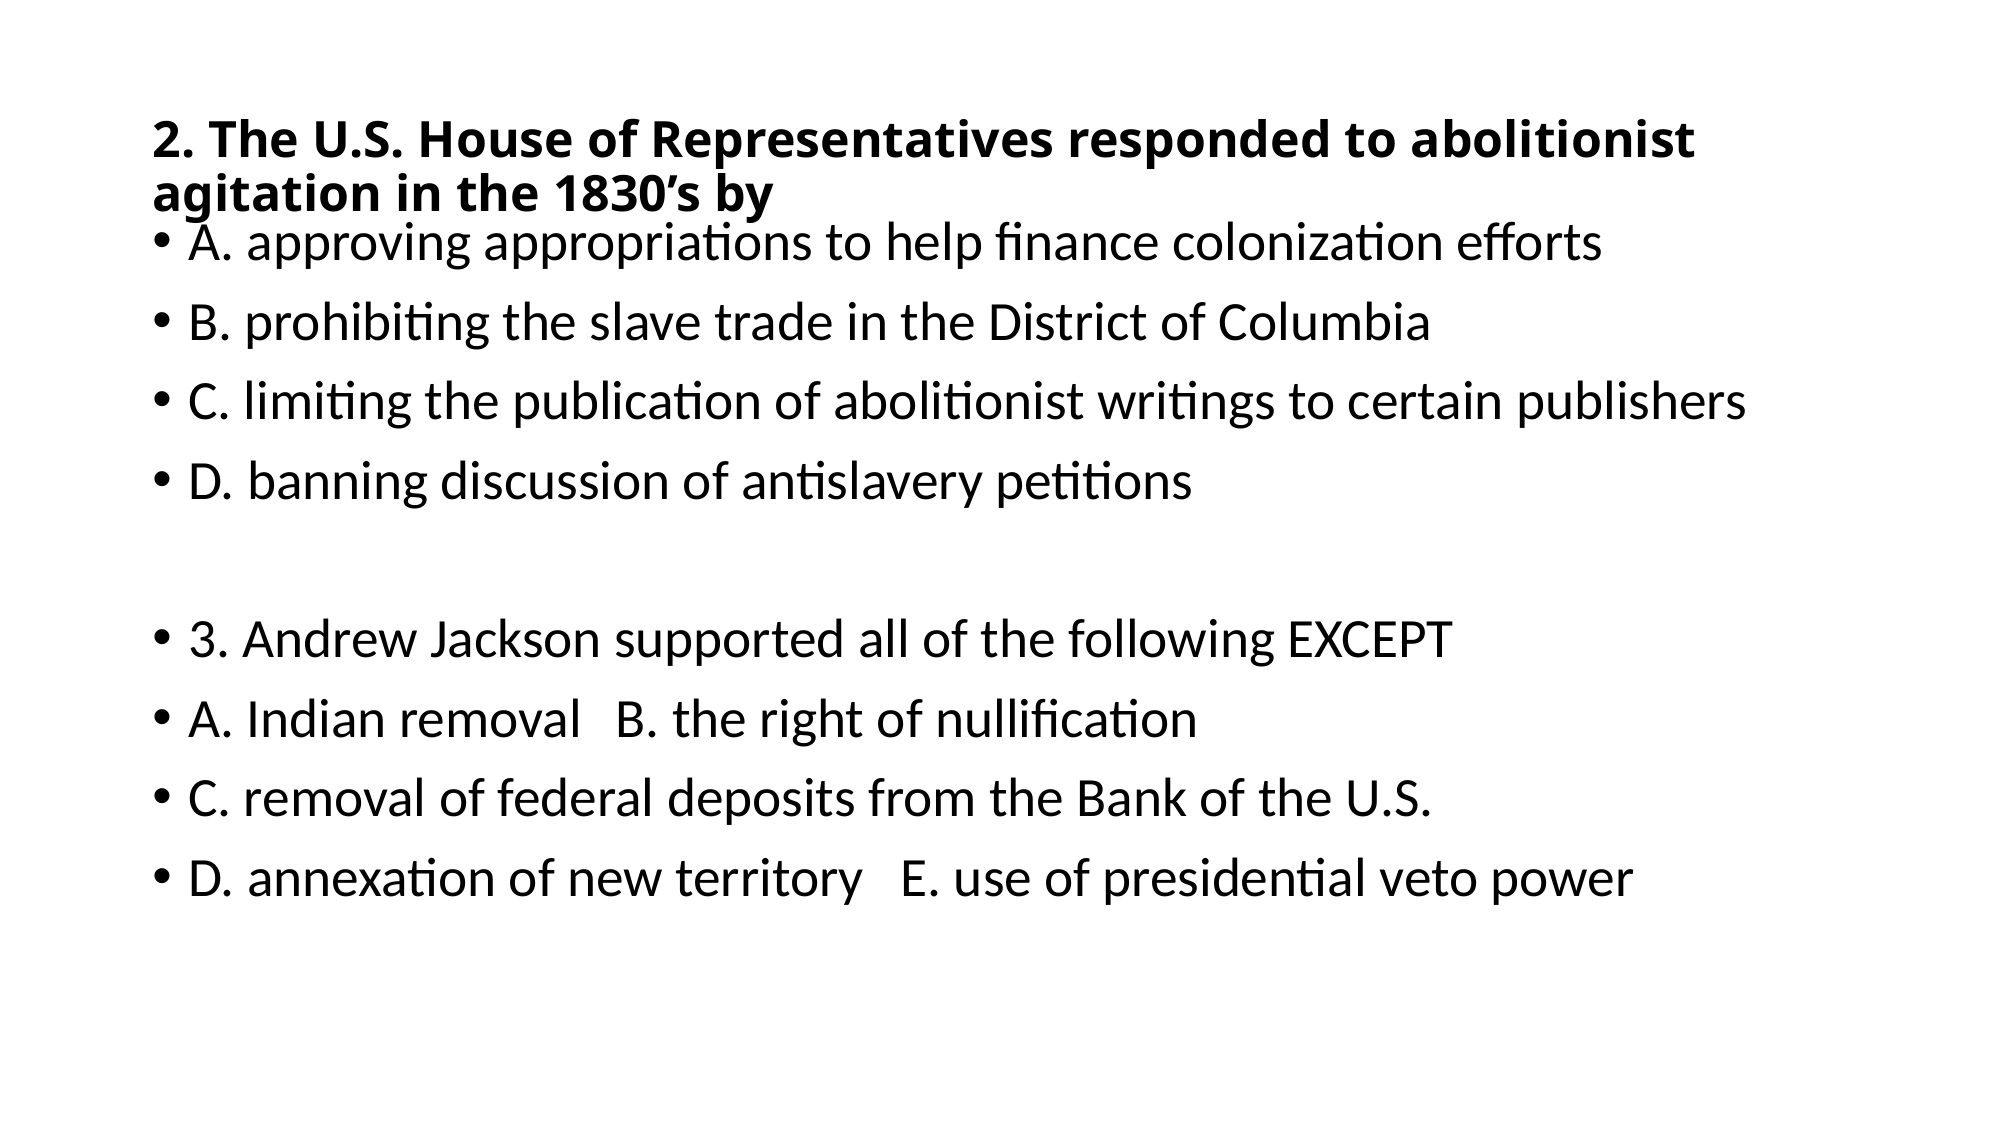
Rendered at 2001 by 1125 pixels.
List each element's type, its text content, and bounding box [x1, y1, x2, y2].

list A. approving appropriations to help finance colonization efforts B. prohibiting the slave trade in the District of Columbia C. limiting the publication of abolitionist writings to certain publishers D. banning discussion of antislavery petitions 3. Andrew Jackson supported all of the following EXCEPT A. Indian removal B. the right of nullification C. removal of federal deposits from the Bank of the U.S. D. annexation of new territory E. use of presidential veto power [137, 205, 1863, 920]
title 2. The U.S. House of Representatives responded to abolitionist agitation in the 1830’s by [137, 59, 1863, 205]
